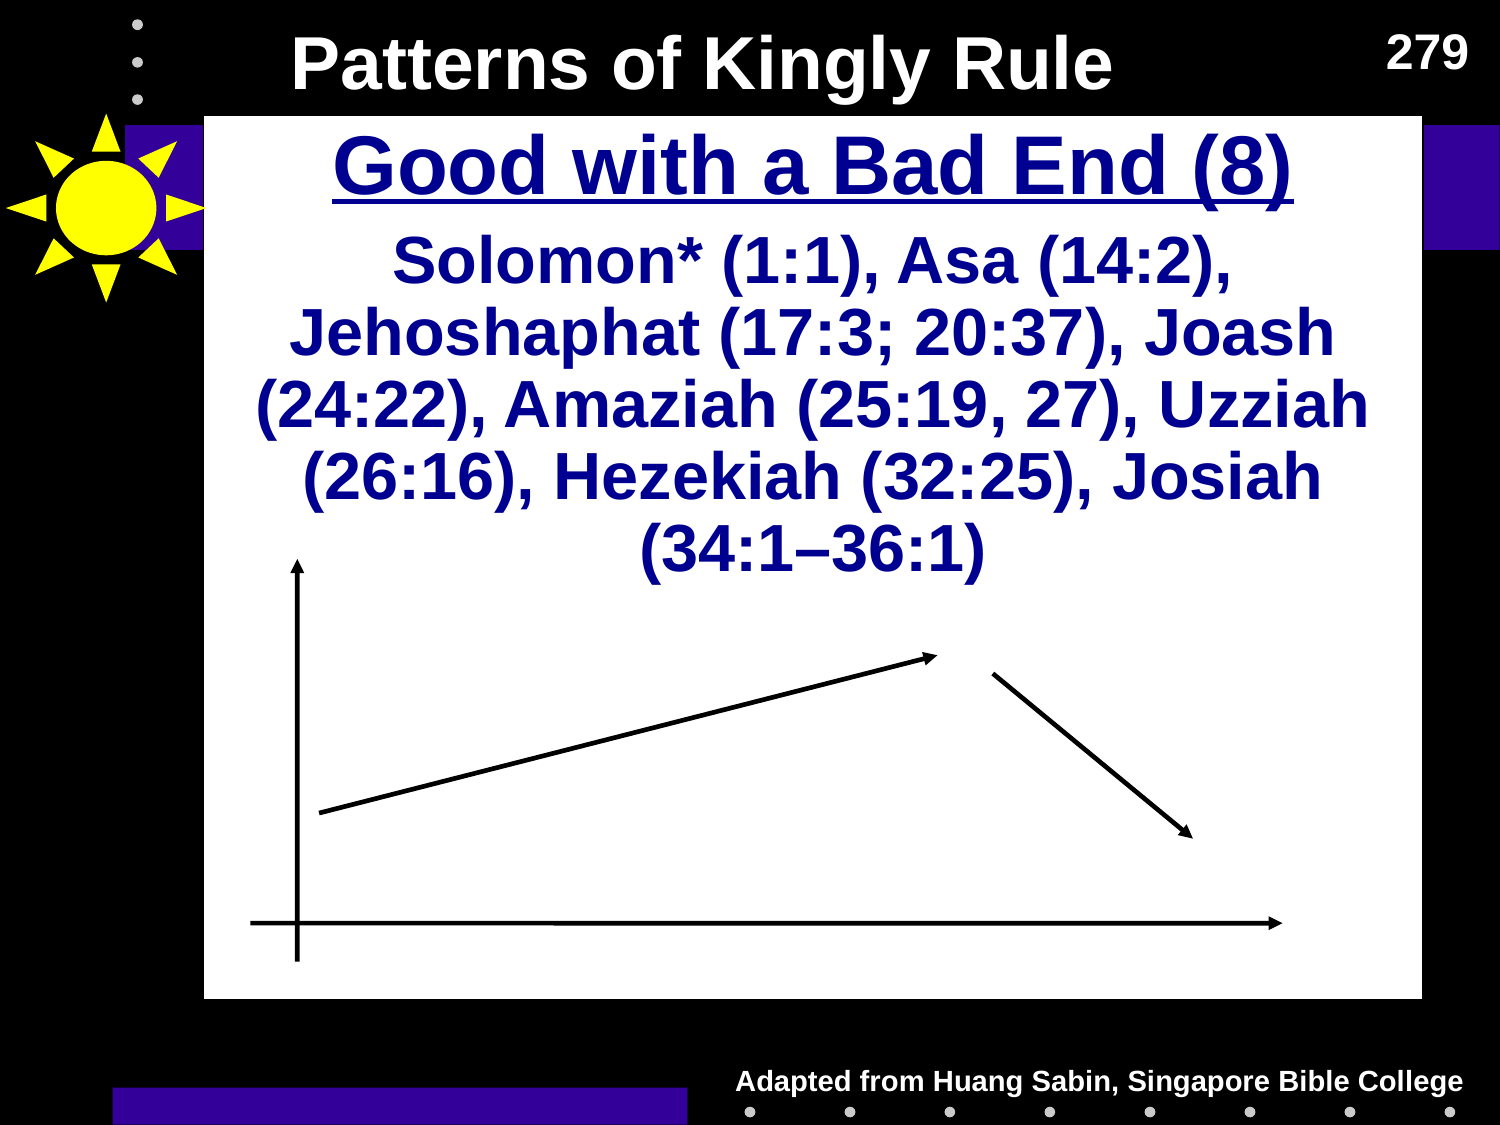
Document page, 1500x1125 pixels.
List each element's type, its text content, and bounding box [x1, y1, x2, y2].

text_box Adapted from Huang Sabin, Singapore Bible College [720, 1058, 1480, 1105]
text_box [138, 141, 178, 178]
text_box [203, 115, 1424, 1000]
text_box [55, 160, 157, 256]
title Patterns of Kingly Rule [88, 0, 1317, 122]
text_box [91, 113, 121, 152]
text_box 279 [1367, 12, 1488, 88]
text_box [91, 264, 121, 303]
text_box [35, 238, 74, 275]
text_box [35, 141, 74, 178]
text_box [138, 238, 178, 275]
text_box [5, 194, 47, 222]
text_box [166, 194, 198, 222]
